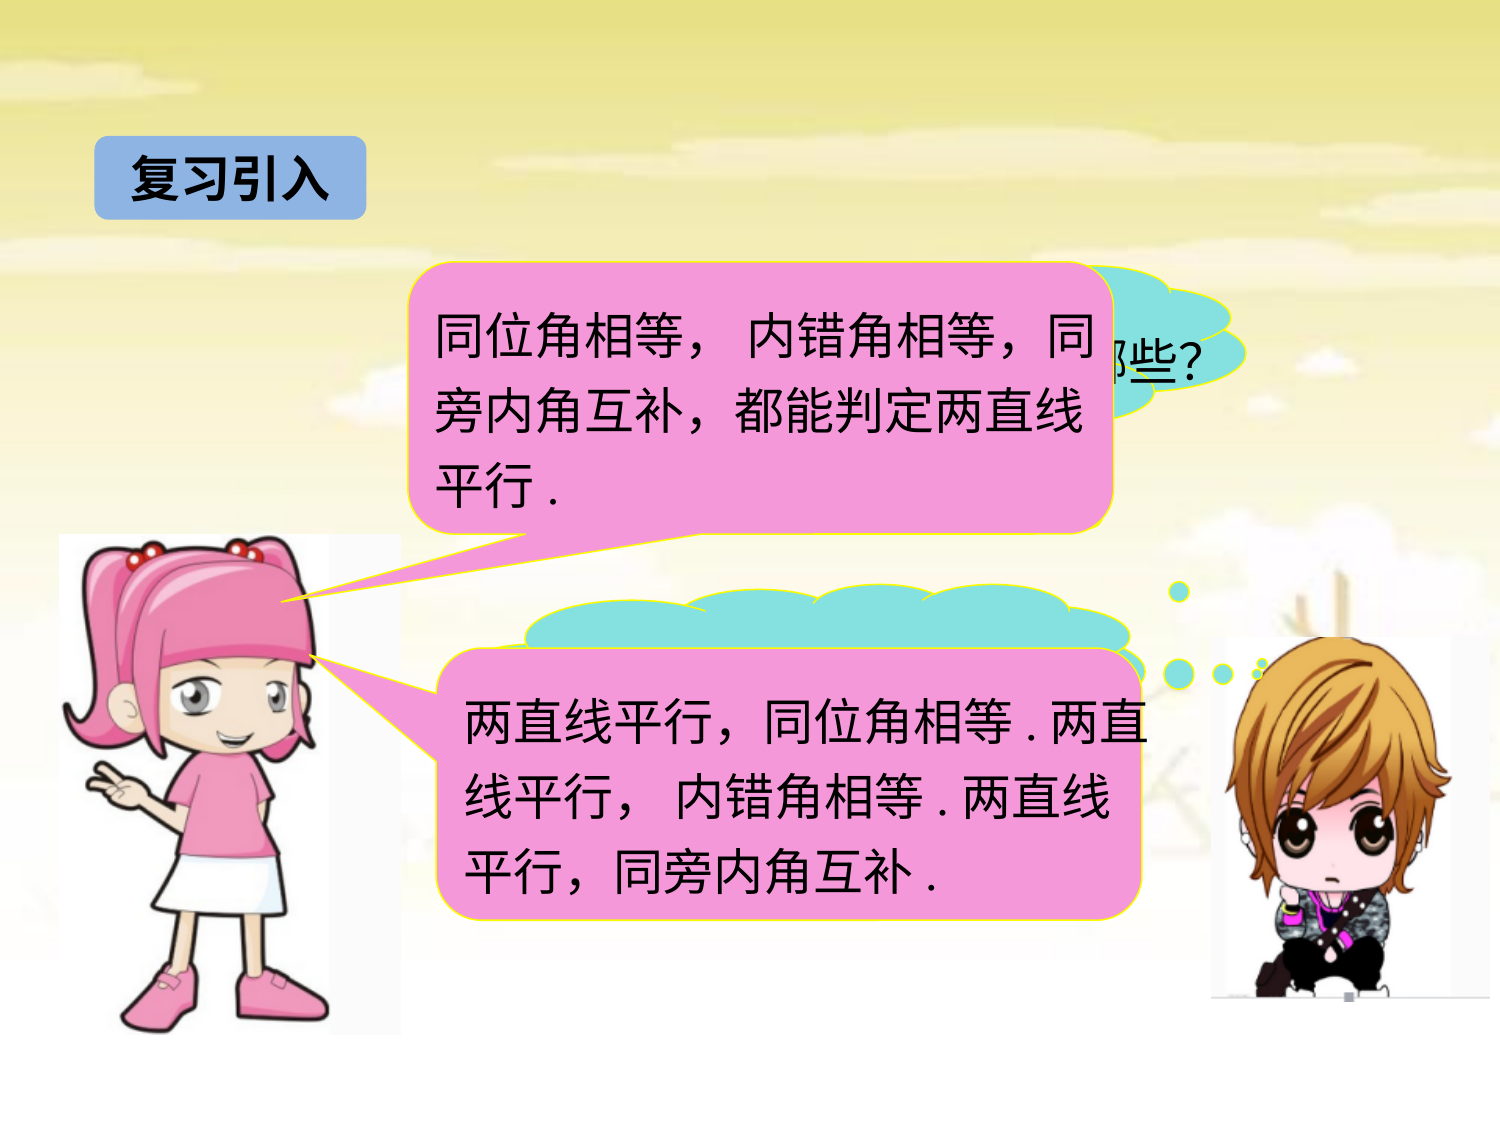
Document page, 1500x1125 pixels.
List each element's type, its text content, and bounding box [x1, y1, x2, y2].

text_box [1149, 265, 1266, 446]
text_box 复习引入 [94, 135, 367, 220]
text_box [435, 647, 1174, 921]
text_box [464, 583, 1166, 646]
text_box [407, 261, 1146, 535]
picture [0, 0, 1500, 1125]
